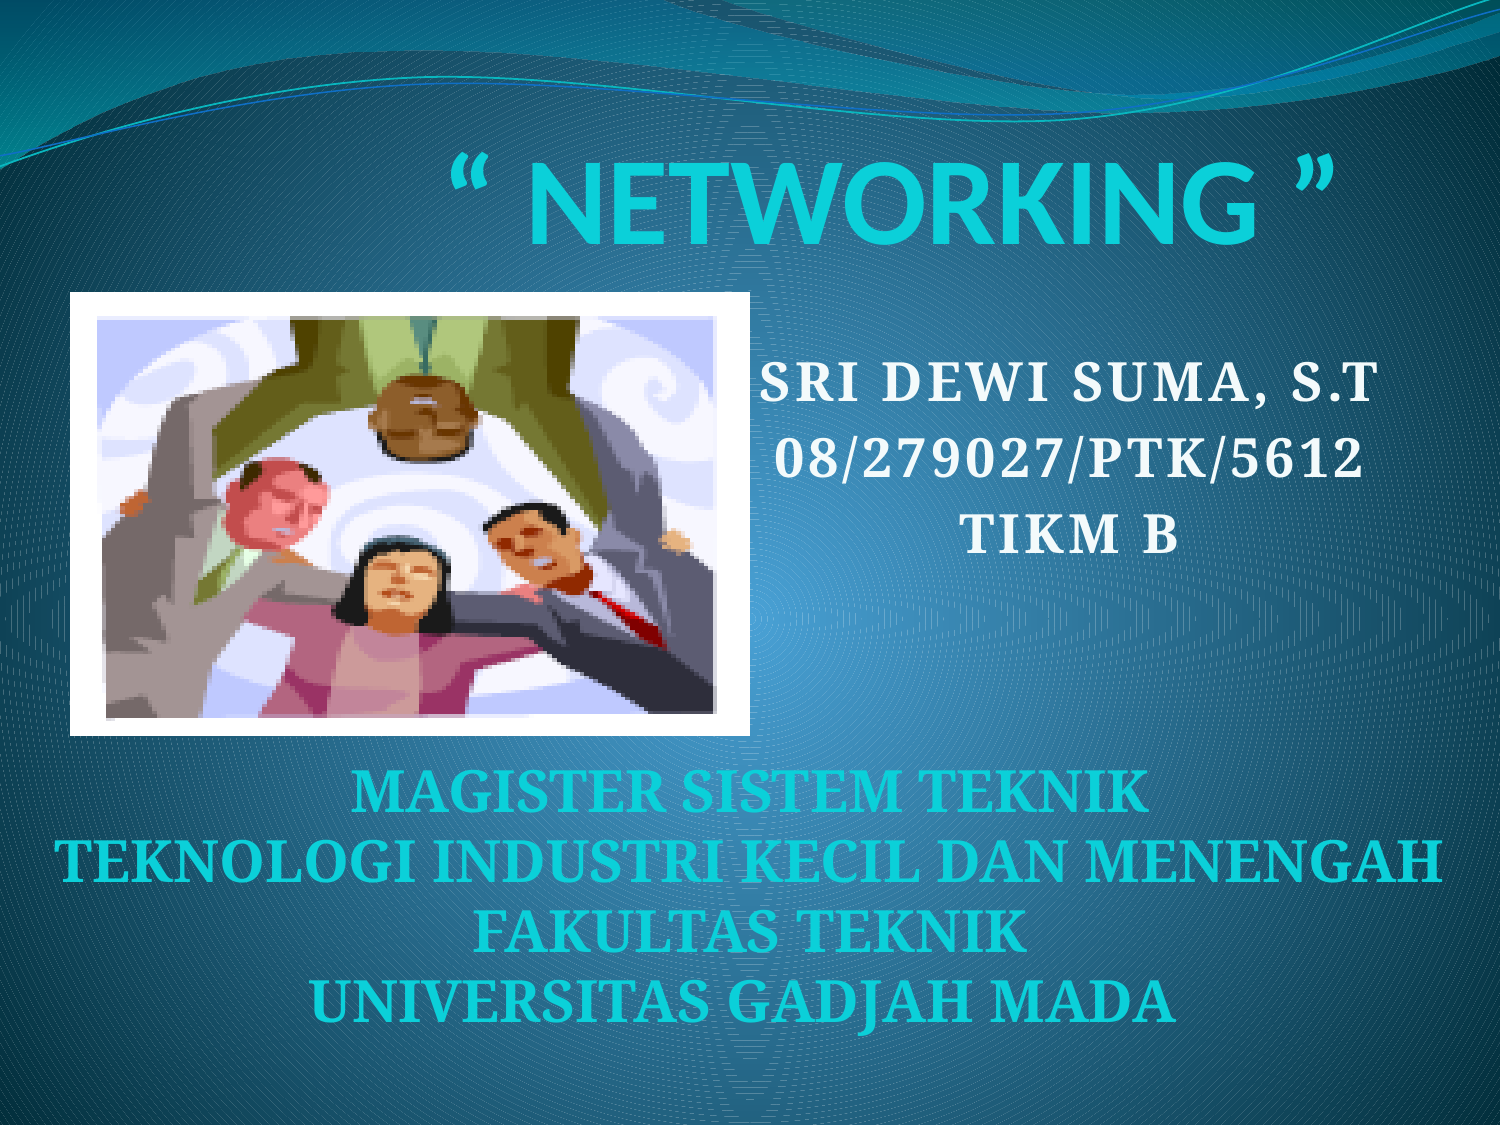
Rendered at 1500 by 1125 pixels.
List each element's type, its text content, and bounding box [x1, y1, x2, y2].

title “ NETWORKING ” [410, 82, 1436, 270]
text_box MAGISTER SISTEM TEKNIK TEKNOLOGI INDUSTRI KECIL DAN MENENGAH FAKULTAS TEKNIK UNIVERSITAS GADJAH MADA [0, 746, 1500, 1122]
subtitle SRI DEWI SUMA, S.T 08/279027/PTK/5612 TIKM B [759, 339, 1400, 704]
picture [70, 292, 751, 737]
